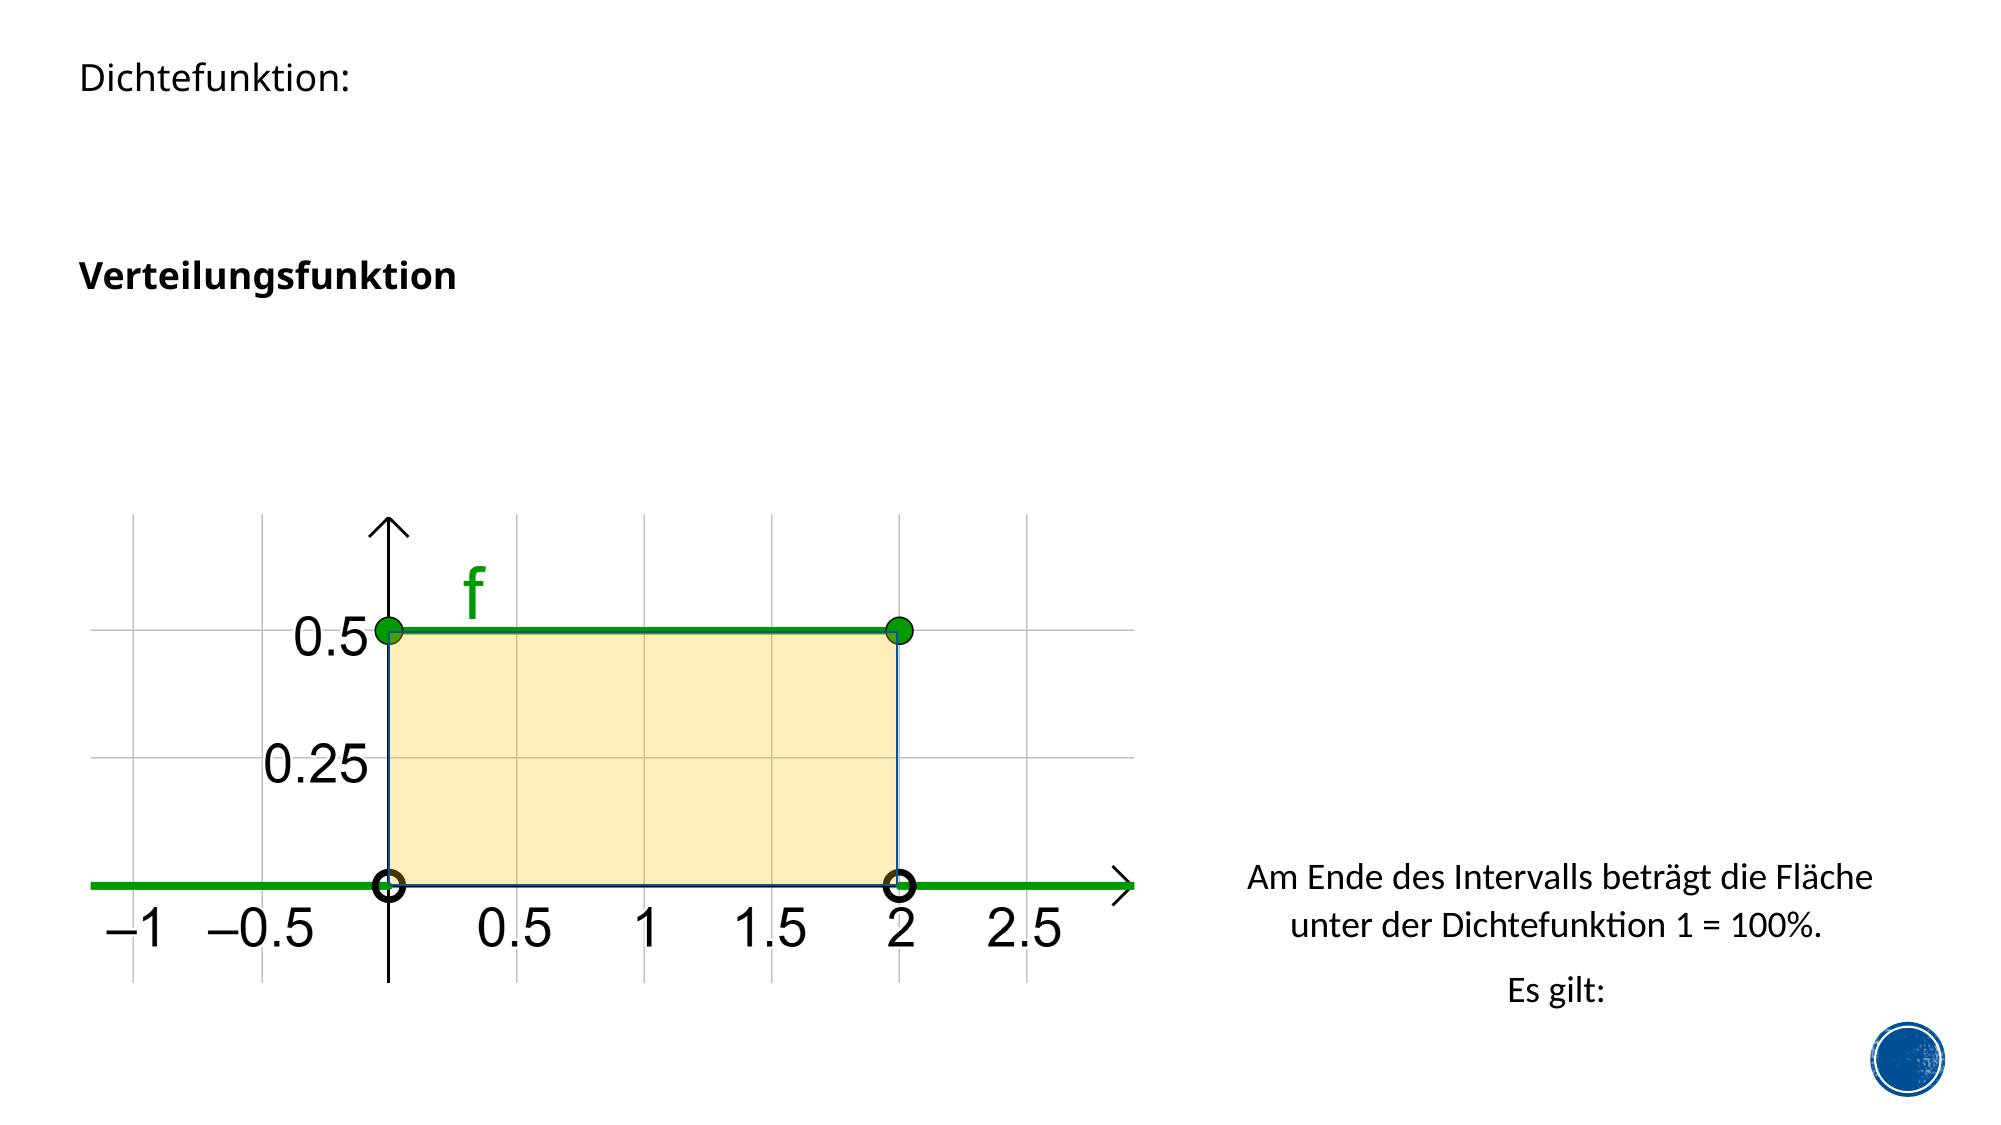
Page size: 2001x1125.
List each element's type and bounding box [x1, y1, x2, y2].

picture [90, 514, 1135, 983]
